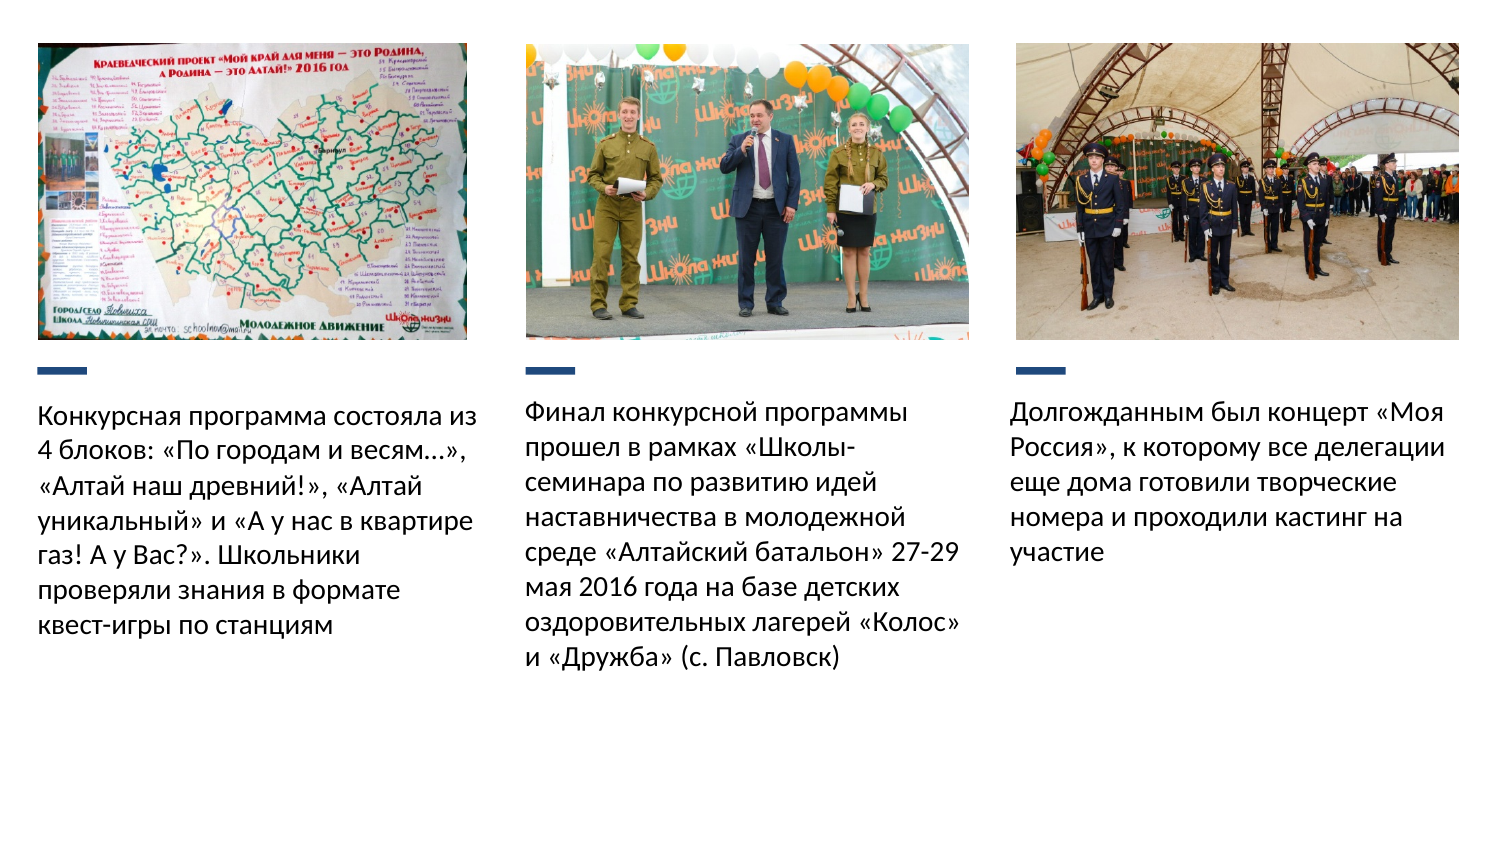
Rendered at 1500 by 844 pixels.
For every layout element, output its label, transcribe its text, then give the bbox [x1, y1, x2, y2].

picture [38, 43, 467, 340]
text_box [35, 365, 89, 377]
text_box [523, 365, 577, 377]
picture [525, 44, 969, 340]
text_box Долгожданным был концерт «Моя Россия», к которому все делегации еще дома готовили творческие номера и проходили кастинг на участие [1009, 392, 1447, 568]
text_box [1014, 365, 1068, 377]
text_box Конкурсная программа состояла из 4 блоков: «По городам и весям…», «Алтай наш древний!», «Алтай уникальный» и «А у нас в квартире газ! А у Вас?». Школьники проверяли знания в формате квест-игры по станциям [37, 395, 491, 641]
picture [1015, 43, 1459, 340]
text_box Финал конкурсной программы прошел в рамках «Школы-семинара по развитию идей наставничества в молодежной среде «Алтайский батальон» 27-29 мая 2016 года на базе детских оздоровительных лагерей «Колос» и «Дружба» (с. Павловск) [524, 392, 975, 673]
